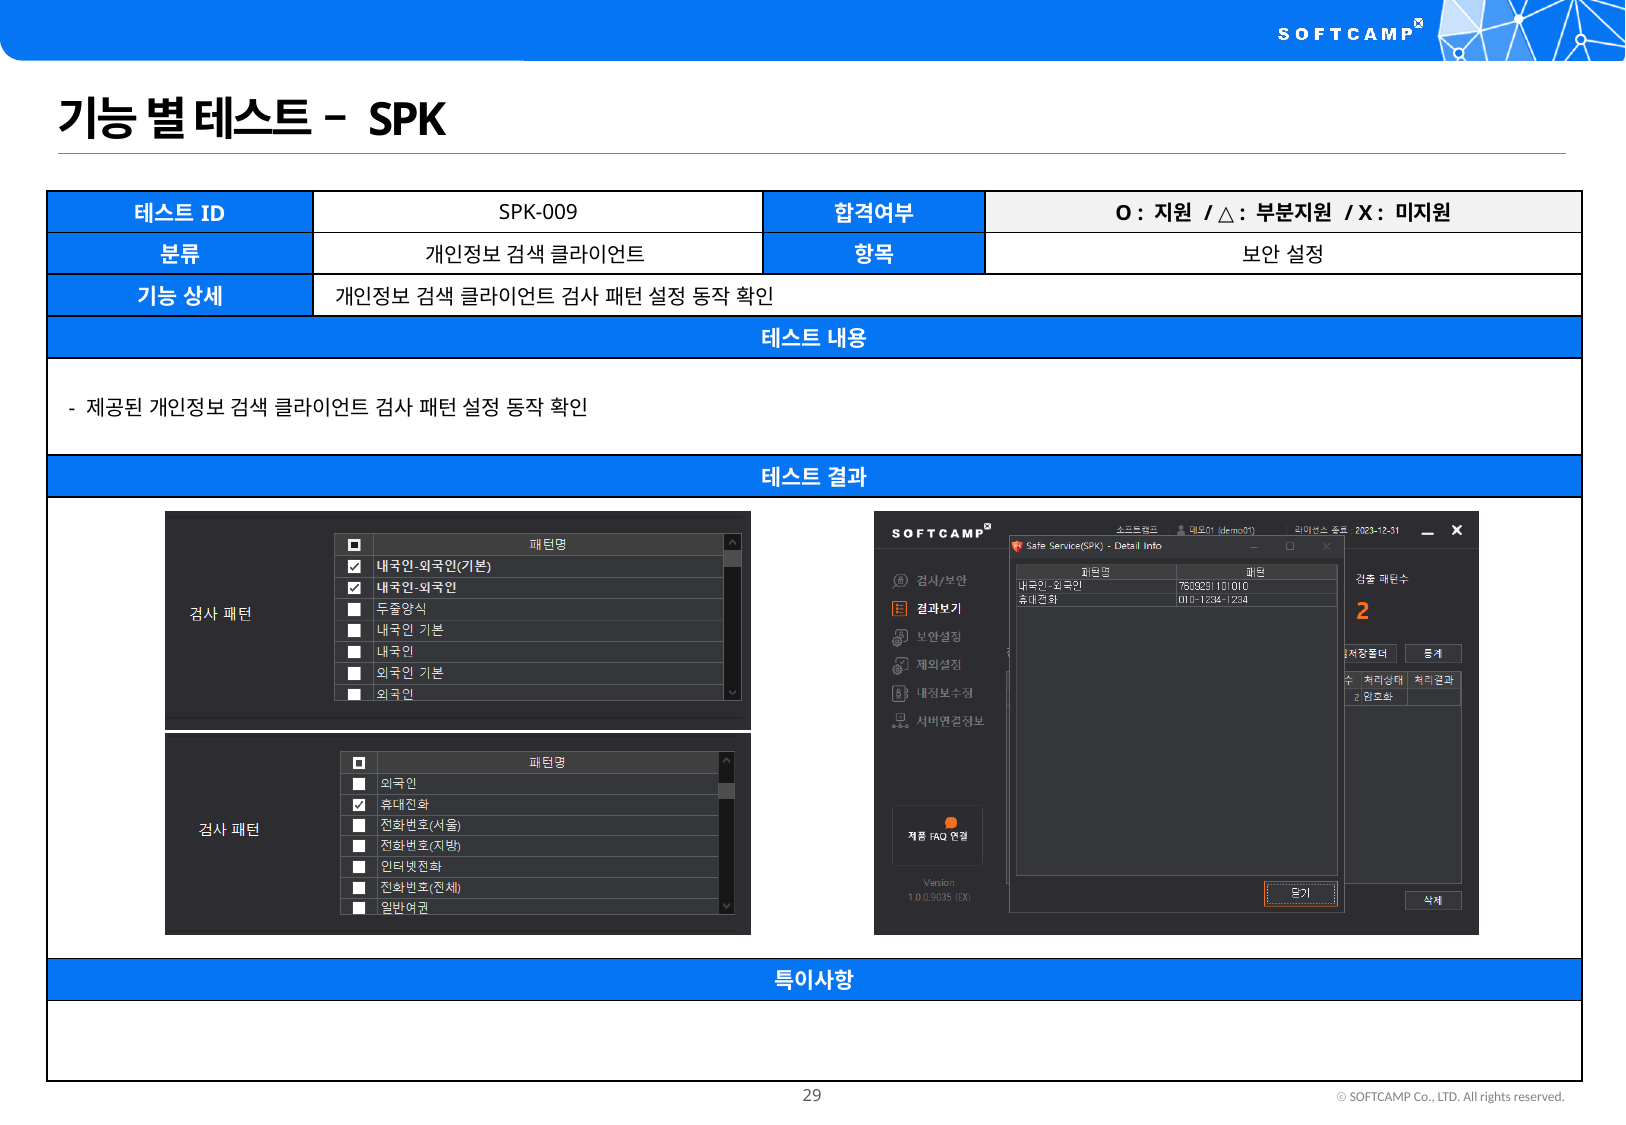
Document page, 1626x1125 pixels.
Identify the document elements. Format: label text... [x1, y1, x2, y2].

picture [874, 511, 1479, 935]
table_cell [48, 1001, 1581, 1080]
table_cell [48, 498, 1581, 958]
table_header O : 지원 / △ : 부분지원 / X : 미지원 [986, 192, 1581, 232]
table_cell 특이사항 [48, 959, 1581, 1000]
picture [524, 0, 1625, 61]
table_header 테스트ID [48, 192, 312, 232]
table_cell 개인정보 검색 클라이언트 [314, 233, 762, 273]
table_cell 테스트 내용 [48, 317, 1581, 357]
table_header SPK-009 [314, 192, 762, 232]
picture [165, 511, 751, 730]
table_cell 개인정보 검색 클라이언트 검사 패턴 설정 동작 확인 [314, 275, 1581, 315]
table_cell - 제공된 개인정보 검색 클라이언트 검사 패턴 설정 동작 확인 [48, 359, 1581, 454]
table_cell 분류 [48, 233, 312, 273]
table_header 합격여부 [764, 192, 984, 232]
title 기능 별 테스트 – SPK [42, 83, 1569, 159]
table_cell 항목 [764, 233, 984, 273]
picture [165, 733, 751, 935]
table_cell 기능 상세 [48, 275, 312, 315]
table_cell 보안 설정 [986, 233, 1581, 273]
table_cell 테스트 결과 [48, 456, 1581, 496]
